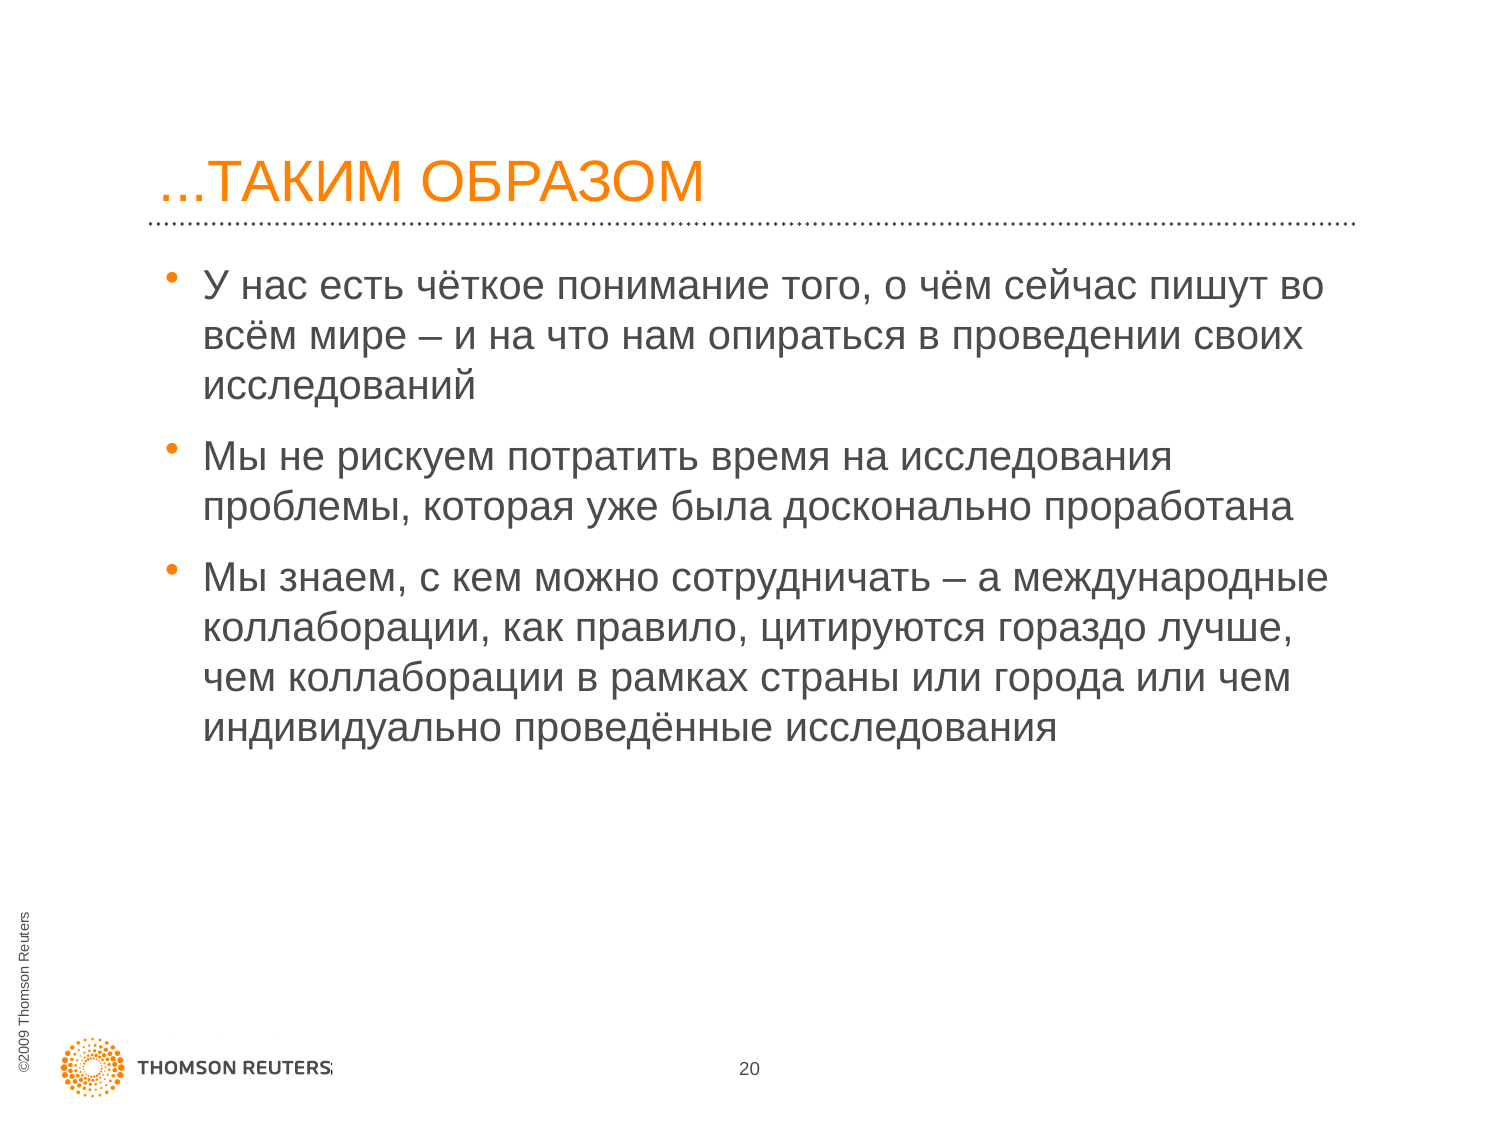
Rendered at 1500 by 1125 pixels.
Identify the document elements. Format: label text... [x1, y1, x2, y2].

slide_number 20 [700, 1048, 776, 1088]
text_box ...ТАКИМ ОБРАЗОМ [158, 116, 1430, 214]
text_box У нас есть чёткое понимание того, о чём сейчас пишут во всём мире – и на что нам опираться в проведении своих исследований Мы не рискуем потратить время на исследования проблемы, которая уже была досконально проработана Мы знаем, с кем можно сотрудничать – а международные коллаборации, как правило, цитируются гораздо лучше, чем коллаборации в рамках страны или города или чем индивидуально проведённые исследования [150, 250, 1360, 1000]
picture [60, 1037, 333, 1125]
